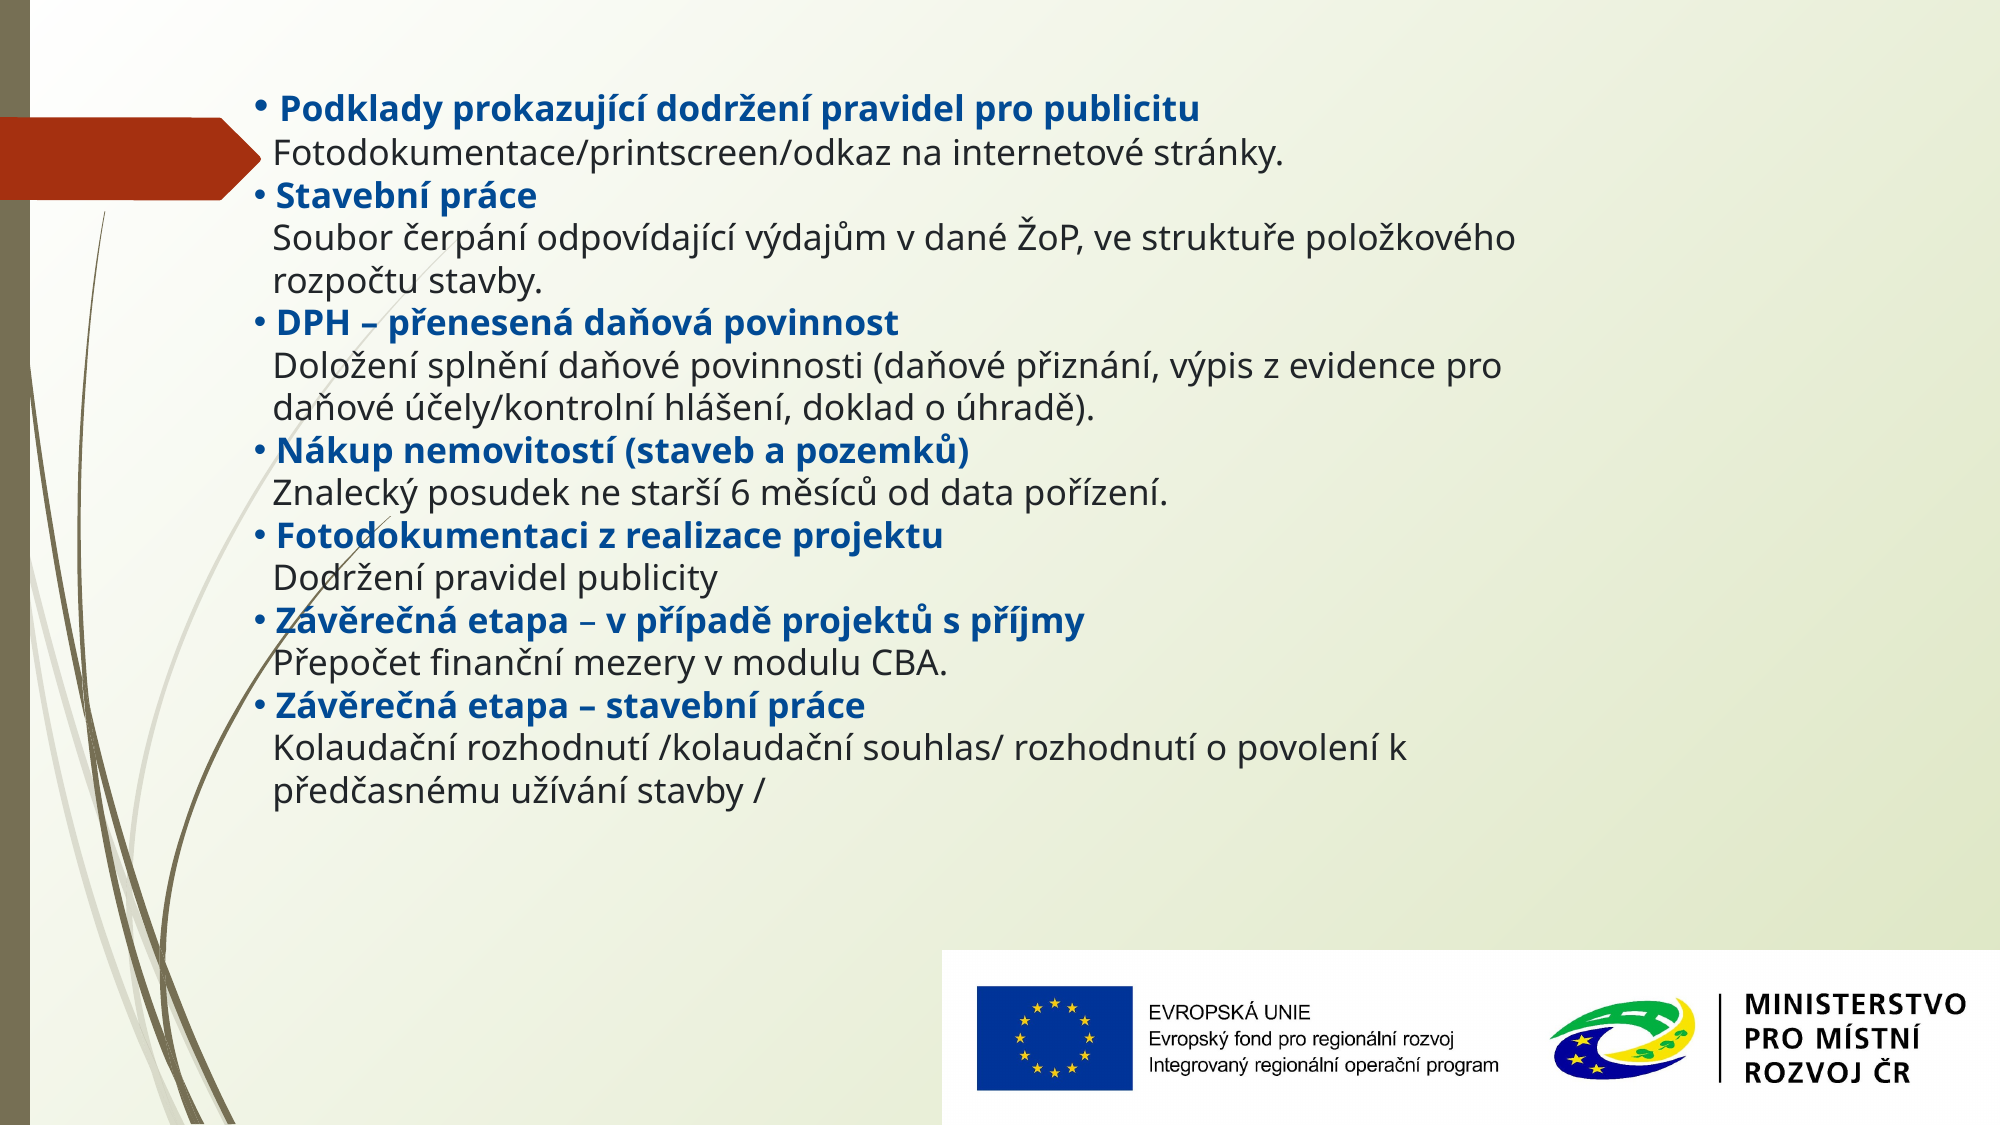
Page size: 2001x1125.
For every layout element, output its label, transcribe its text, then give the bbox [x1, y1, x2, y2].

picture [941, 950, 2000, 1125]
text_box Podklady prokazující dodržení pravidel pro publicitu Fotodokumentace/printscreen/odkaz na internetové stránky. Stavební práce Soubor čerpání odpovídající výdajům v dané ŽoP, ve struktuře položkového rozpočtu stavby. DPH – přenesená daňová povinnost Doložení splnění daňové povinnosti (daňové přiznání, výpis z evidence pro daňové účely/kontrolní hlášení, doklad o úhradě). Nákup nemovitostí (staveb a pozemků) Znalecký posudek ne starší 6 měsíců od data pořízení. Fotodokumentaci z realizace projektu Dodržení pravidel publicity Závěrečná etapa – v případě projektů s příjmy Přepočet finanční mezery v modulu CBA. Závěrečná etapa – stavební práce Kolaudační rozhodnutí /kolaudační souhlas/ rozhodnutí o povolení k předčasnému užívání stavby / [239, 72, 1980, 818]
